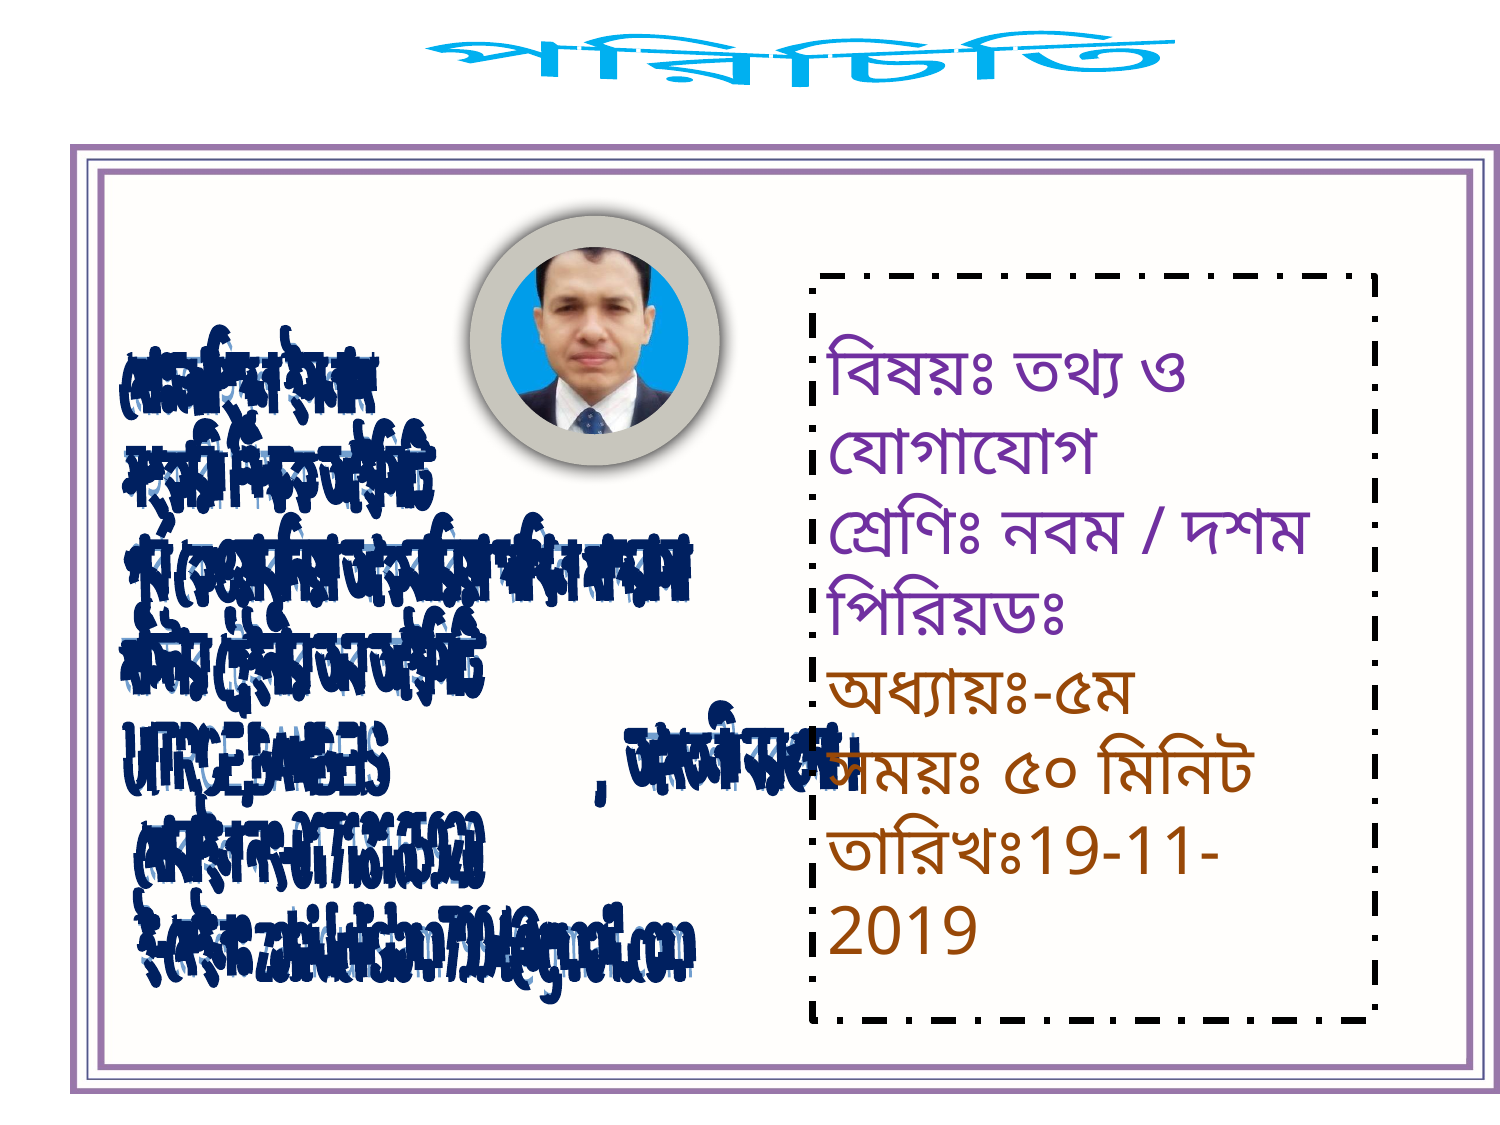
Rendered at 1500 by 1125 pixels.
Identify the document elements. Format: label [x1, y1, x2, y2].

picture [69, 143, 1500, 1094]
